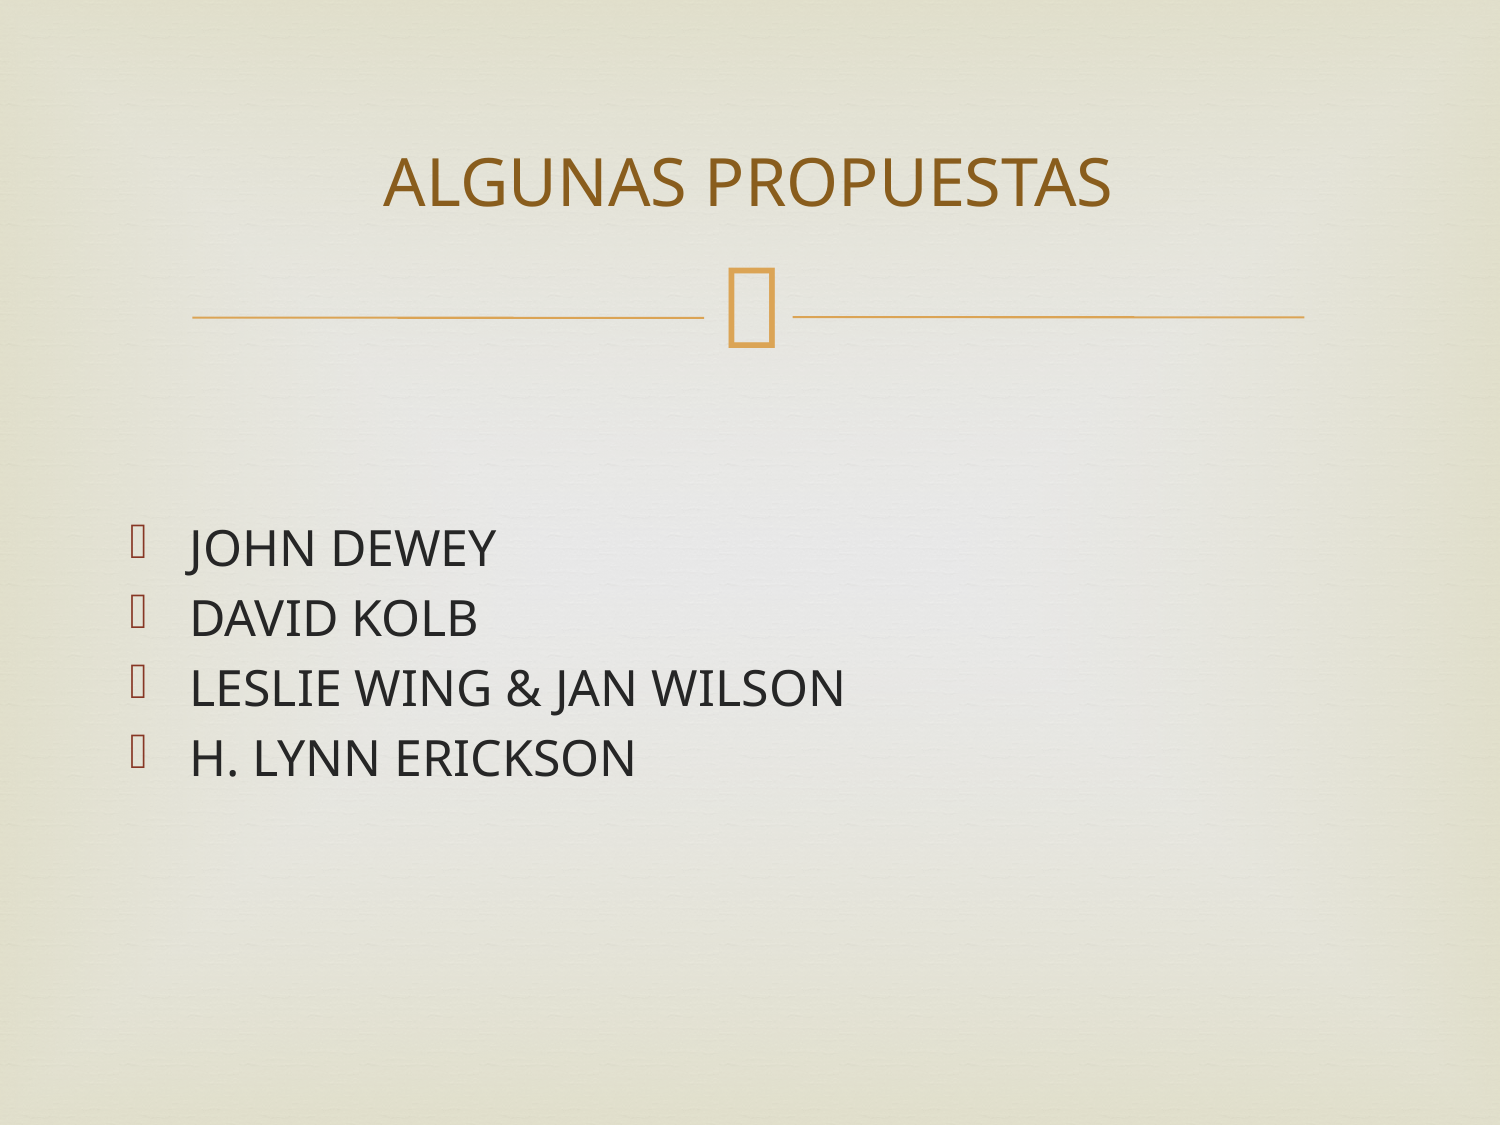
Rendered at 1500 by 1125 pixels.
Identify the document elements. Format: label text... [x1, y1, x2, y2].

title ALGUNAS PROPUESTAS [112, 93, 1386, 267]
list JOHN DEWEY DAVID KOLB LESLIE WING & JAN WILSON H. LYNN ERICKSON [114, 368, 1386, 1005]
